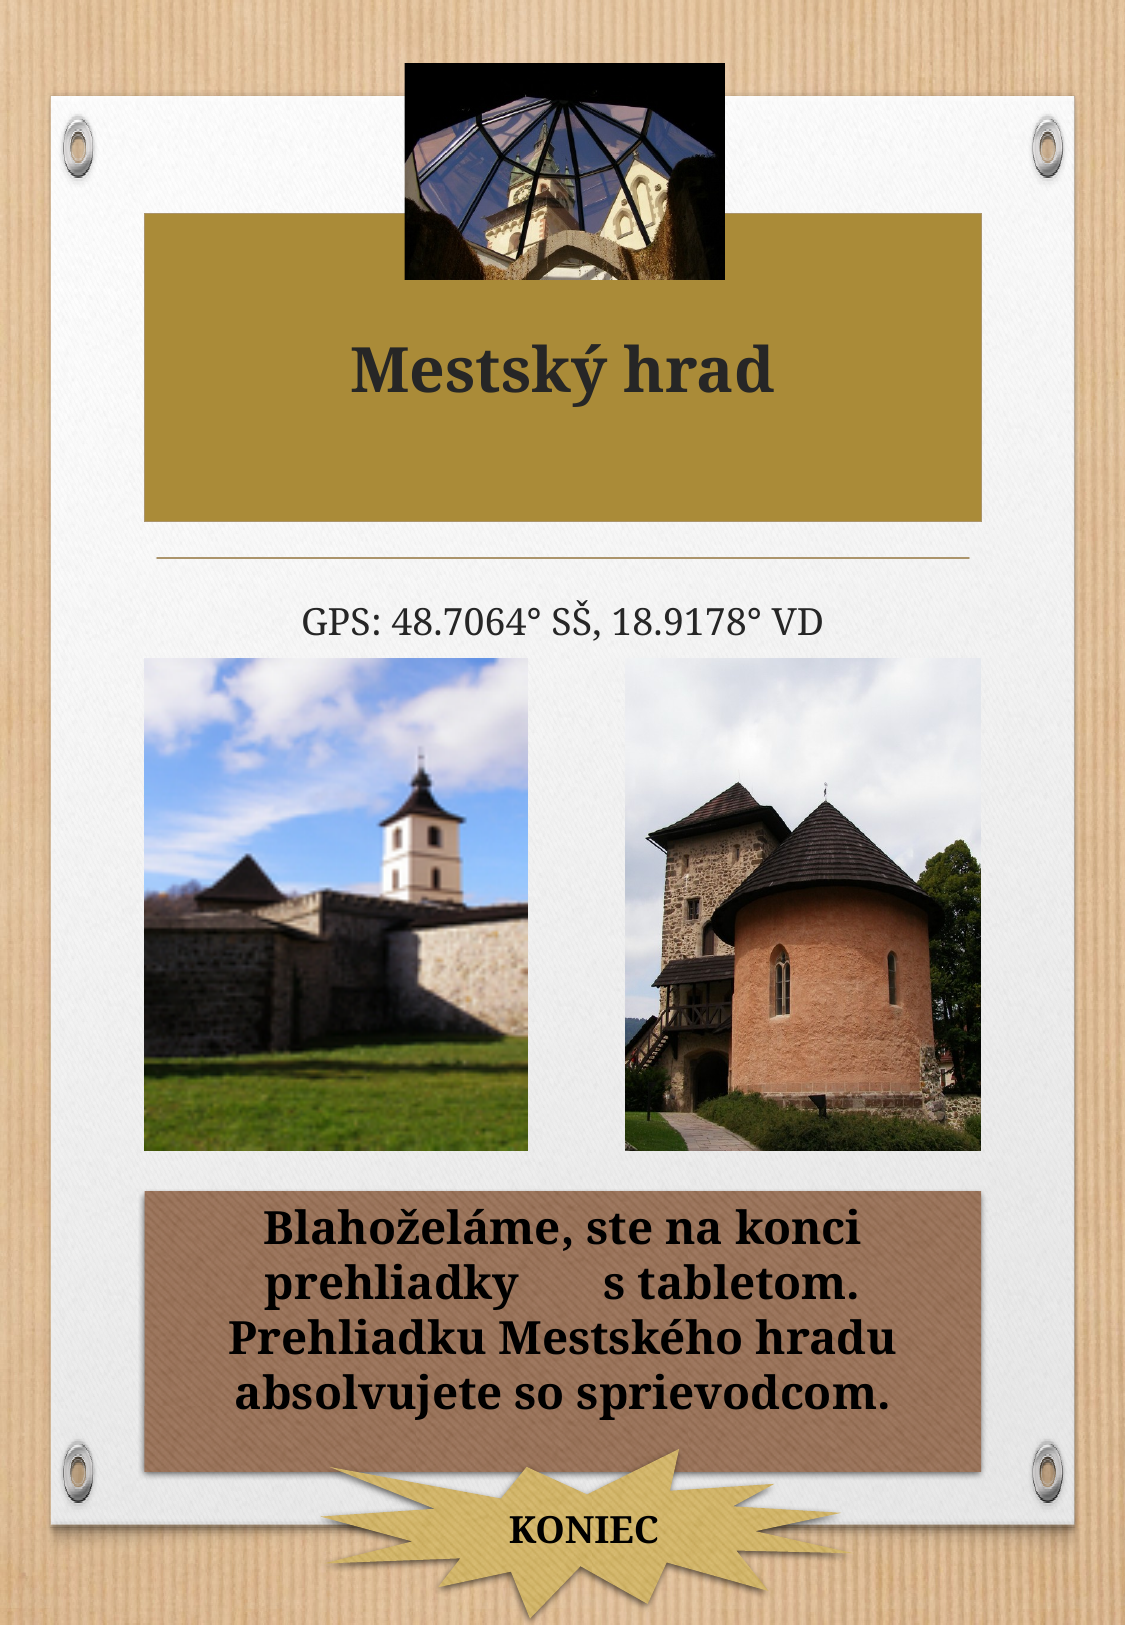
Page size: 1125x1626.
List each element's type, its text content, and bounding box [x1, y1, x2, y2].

list GPS: 48.7064° SŠ, 18.9178° VD [144, 590, 982, 1190]
title Mestský hrad [144, 213, 982, 522]
text_box KONIEC [320, 1448, 854, 1619]
text_box Blahoželáme, ste na konci prehliadky s tabletom. Prehliadku Mestského hradu absolvujete so sprievodcom. [144, 1191, 982, 1472]
picture [0, 0, 1125, 1625]
